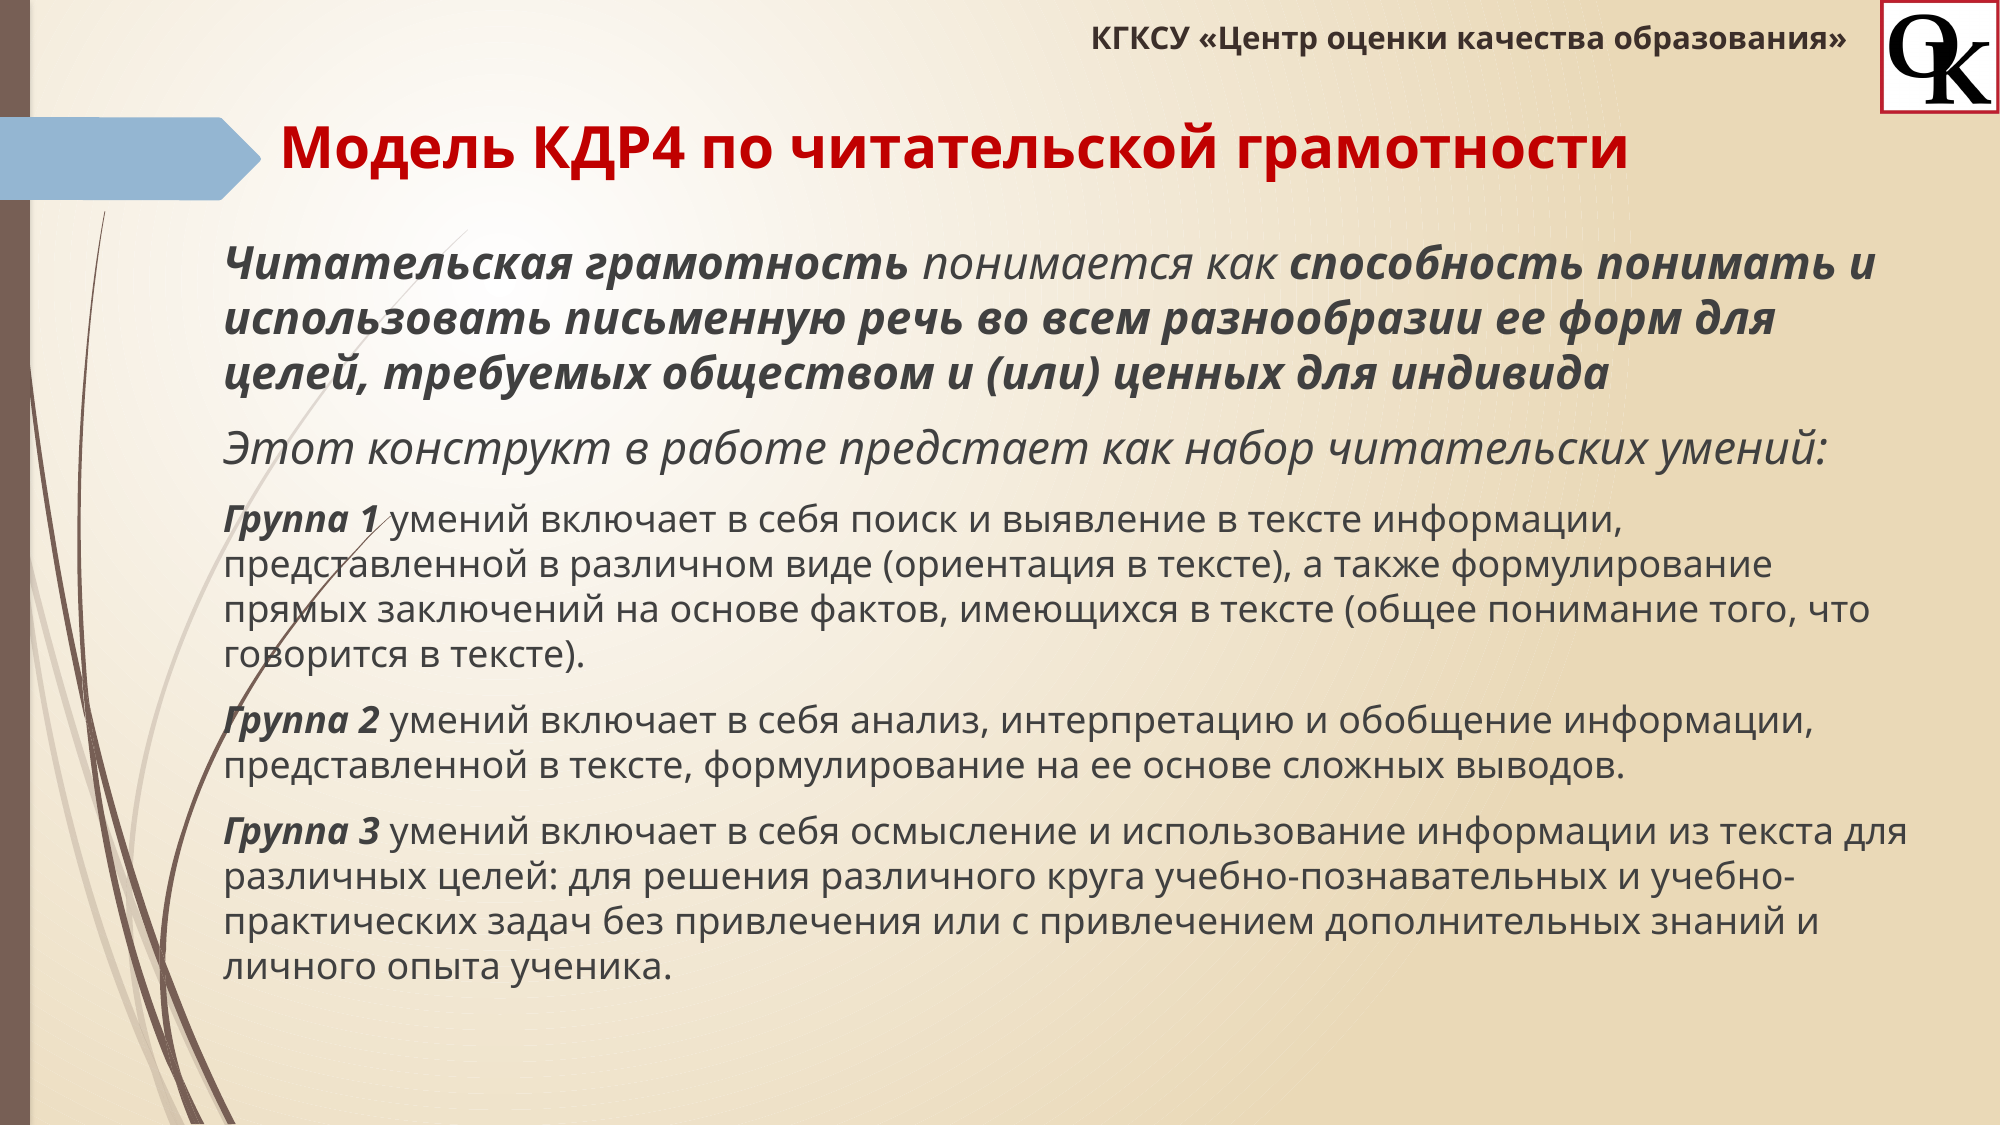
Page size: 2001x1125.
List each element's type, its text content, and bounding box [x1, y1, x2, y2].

list Читательская грамотность понимается как способность понимать и использовать письменную речь во всем разнообразии ее форм для целей, требуемых обществом и (или) ценных для индивида Этот конструкт в работе предстает как набор читательских умений: Группа 1 умений включает в себя поиск и выявление в тексте информации, представленной в различном виде (ориентация в тексте), а также формулирование прямых заключений на основе фактов, имеющихся в тексте (общее понимание того, что говорится в тексте). Группа 2 умений включает в себя анализ, интерпретацию и обобщение информации, представленной в тексте, формулирование на ее основе сложных выводов. Группа 3 умений включает в себя осмысление и использование информации из текста для различных целей: для решения различного круга учебно-познавательных и учебно-практических задач без привлечения или с привлечением дополнительных знаний и личного опыта ученика. [208, 226, 1942, 1044]
picture [1880, 0, 2000, 114]
title Модель КДР4 по читательской грамотности [264, 102, 1700, 202]
text_box КГКСУ «Центр оценки качества образования» [1075, 11, 1875, 73]
